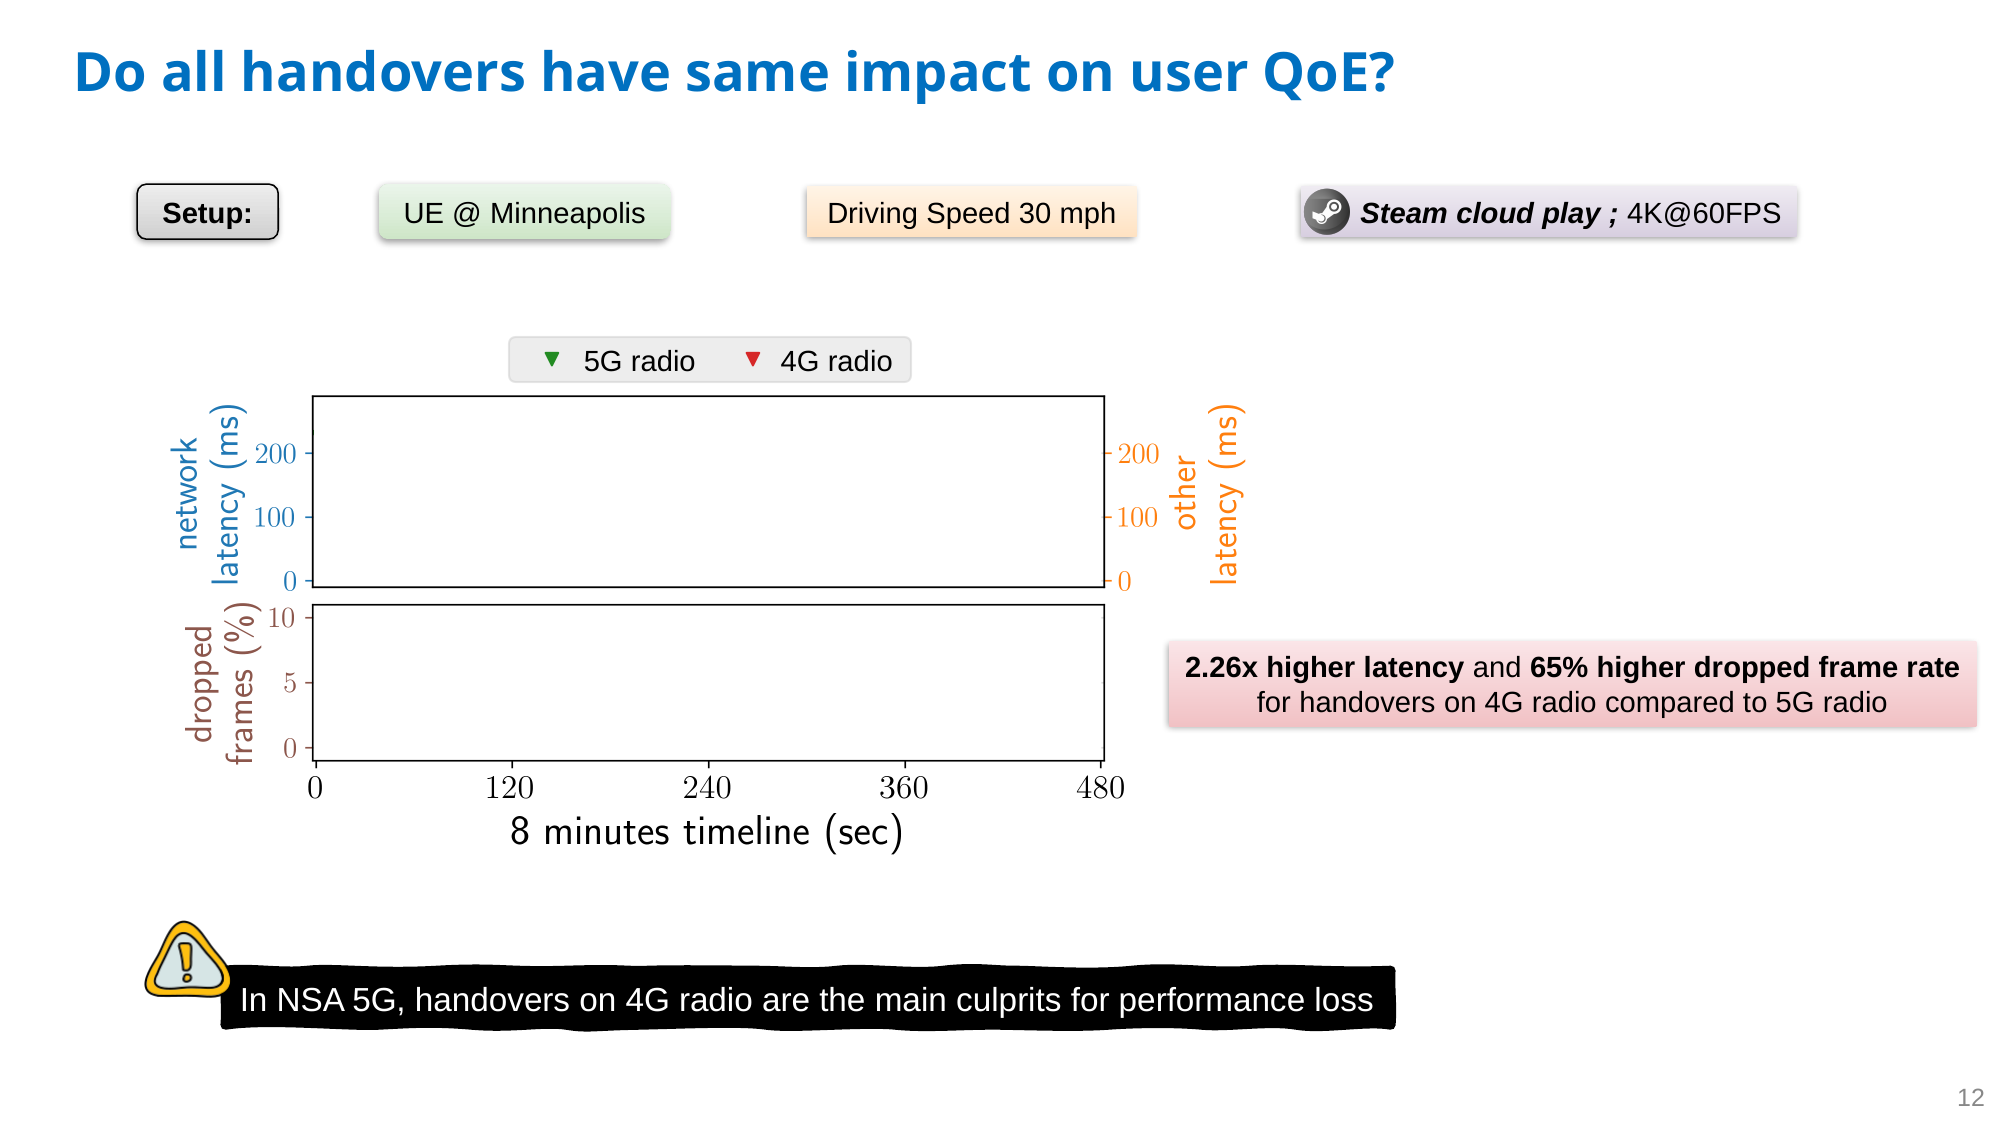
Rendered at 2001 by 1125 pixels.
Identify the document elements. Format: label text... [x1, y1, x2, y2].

text_box 2.26x higher latency and 65% higher dropped frame rate for handovers on 4G radio compared to 5G radio [1260, 641, 1977, 727]
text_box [160, 384, 1256, 865]
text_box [140, 913, 1400, 1027]
text_box Setup: [136, 183, 280, 240]
picture [1301, 186, 1353, 238]
slide_number 12 [1656, 1066, 2000, 1125]
text_box Driving Speed 30 mph [806, 186, 1137, 237]
text_box UE @ Minneapolis [378, 183, 672, 240]
title Do all handovers have same impact on user QoE? [58, 16, 1605, 140]
text_box Steam cloud play ; 4K@60FPS [1354, 186, 1797, 237]
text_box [505, 334, 918, 386]
